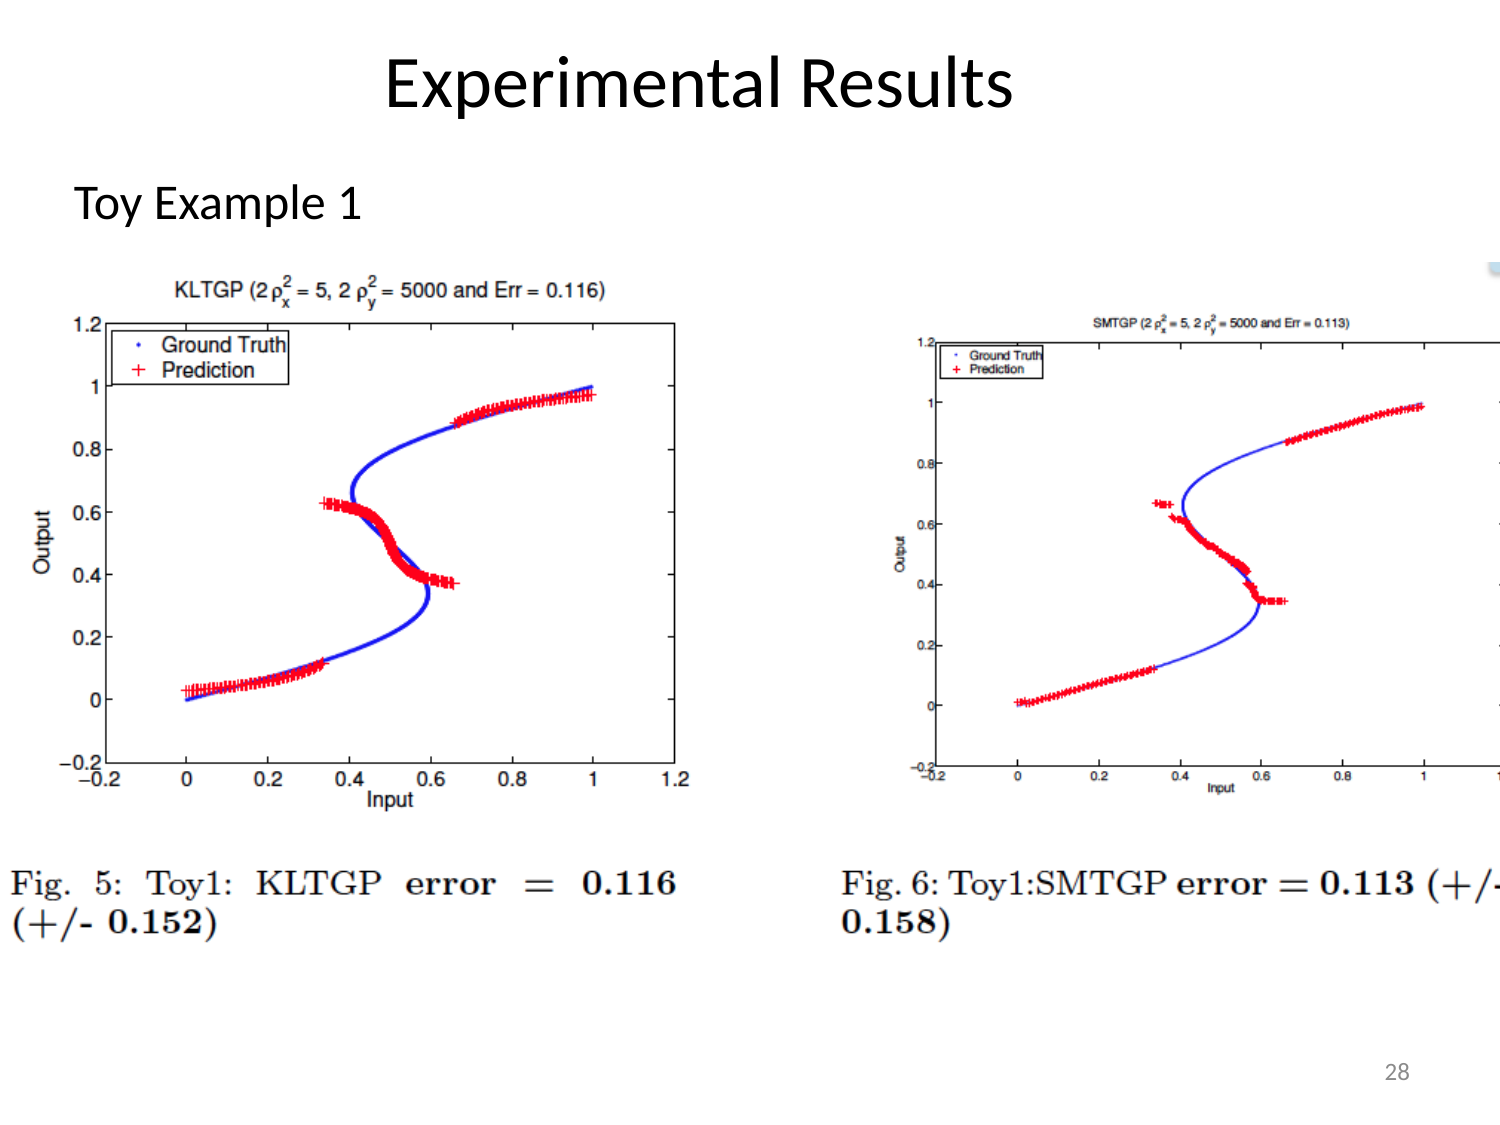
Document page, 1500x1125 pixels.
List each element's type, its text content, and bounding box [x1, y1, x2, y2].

slide_number 28 [1074, 1040, 1425, 1100]
picture [0, 262, 1500, 976]
title Experimental Results [24, 24, 1375, 130]
list Toy Example 1 [58, 162, 1413, 238]
